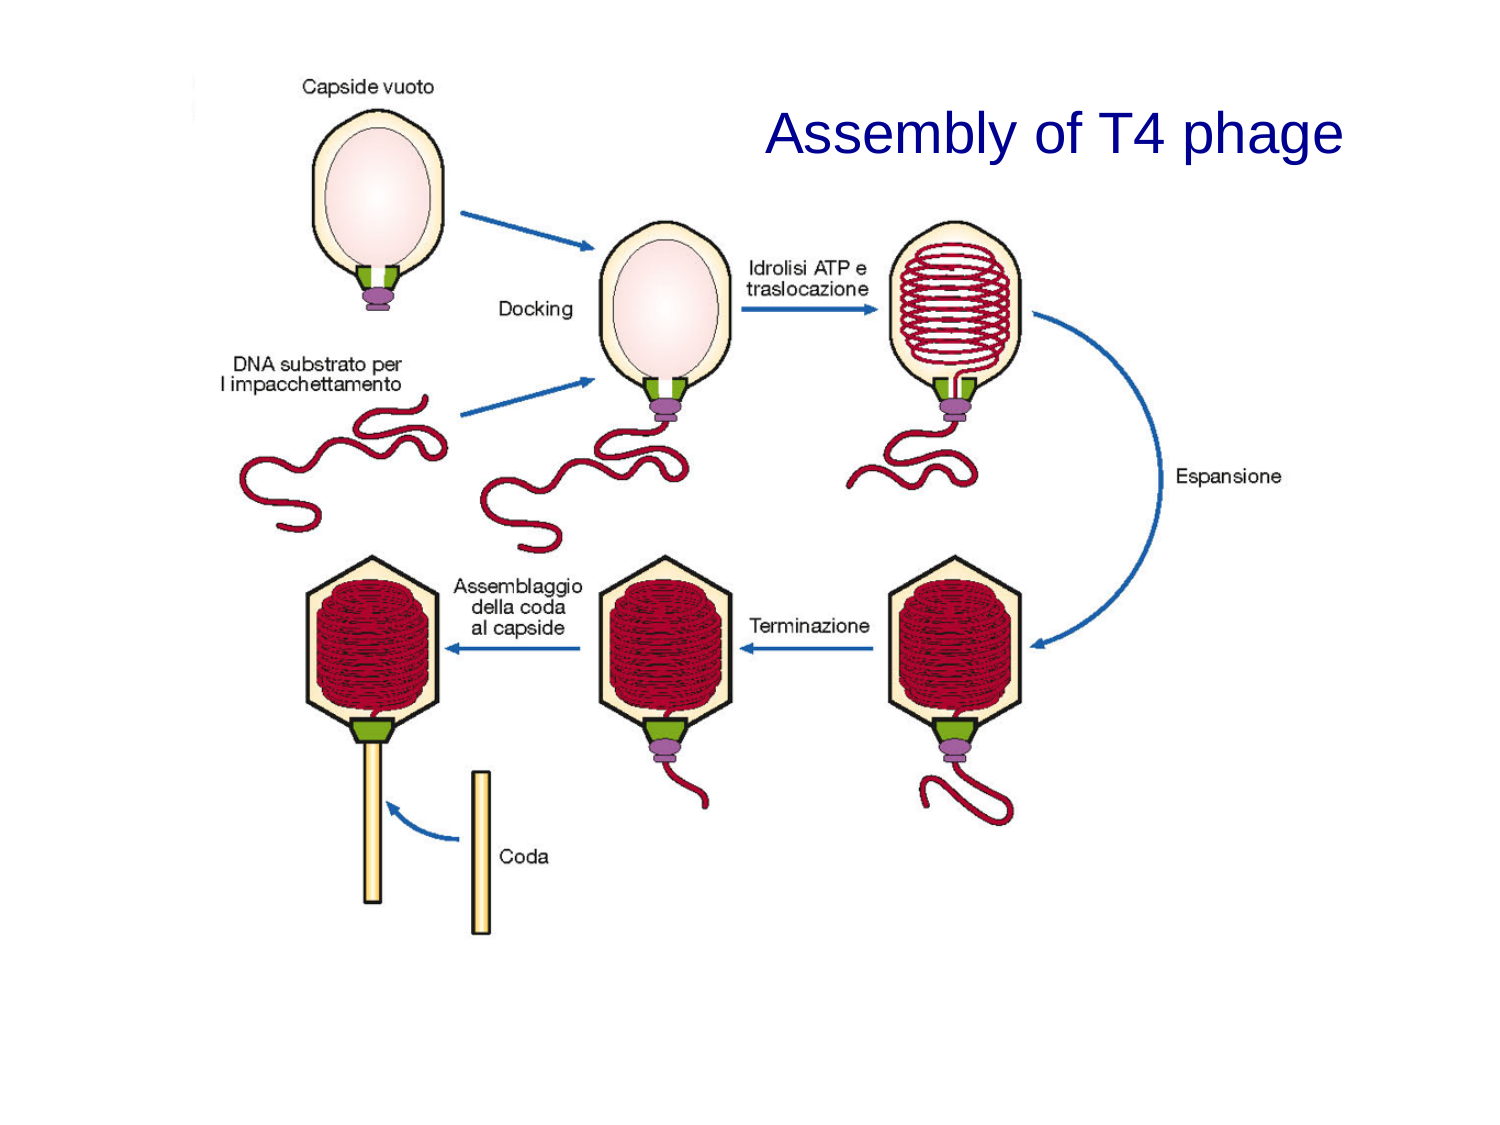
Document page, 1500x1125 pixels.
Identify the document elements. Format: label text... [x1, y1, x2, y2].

picture [187, 67, 1312, 948]
text_box Assembly of T4 phage [1317, 87, 1361, 173]
